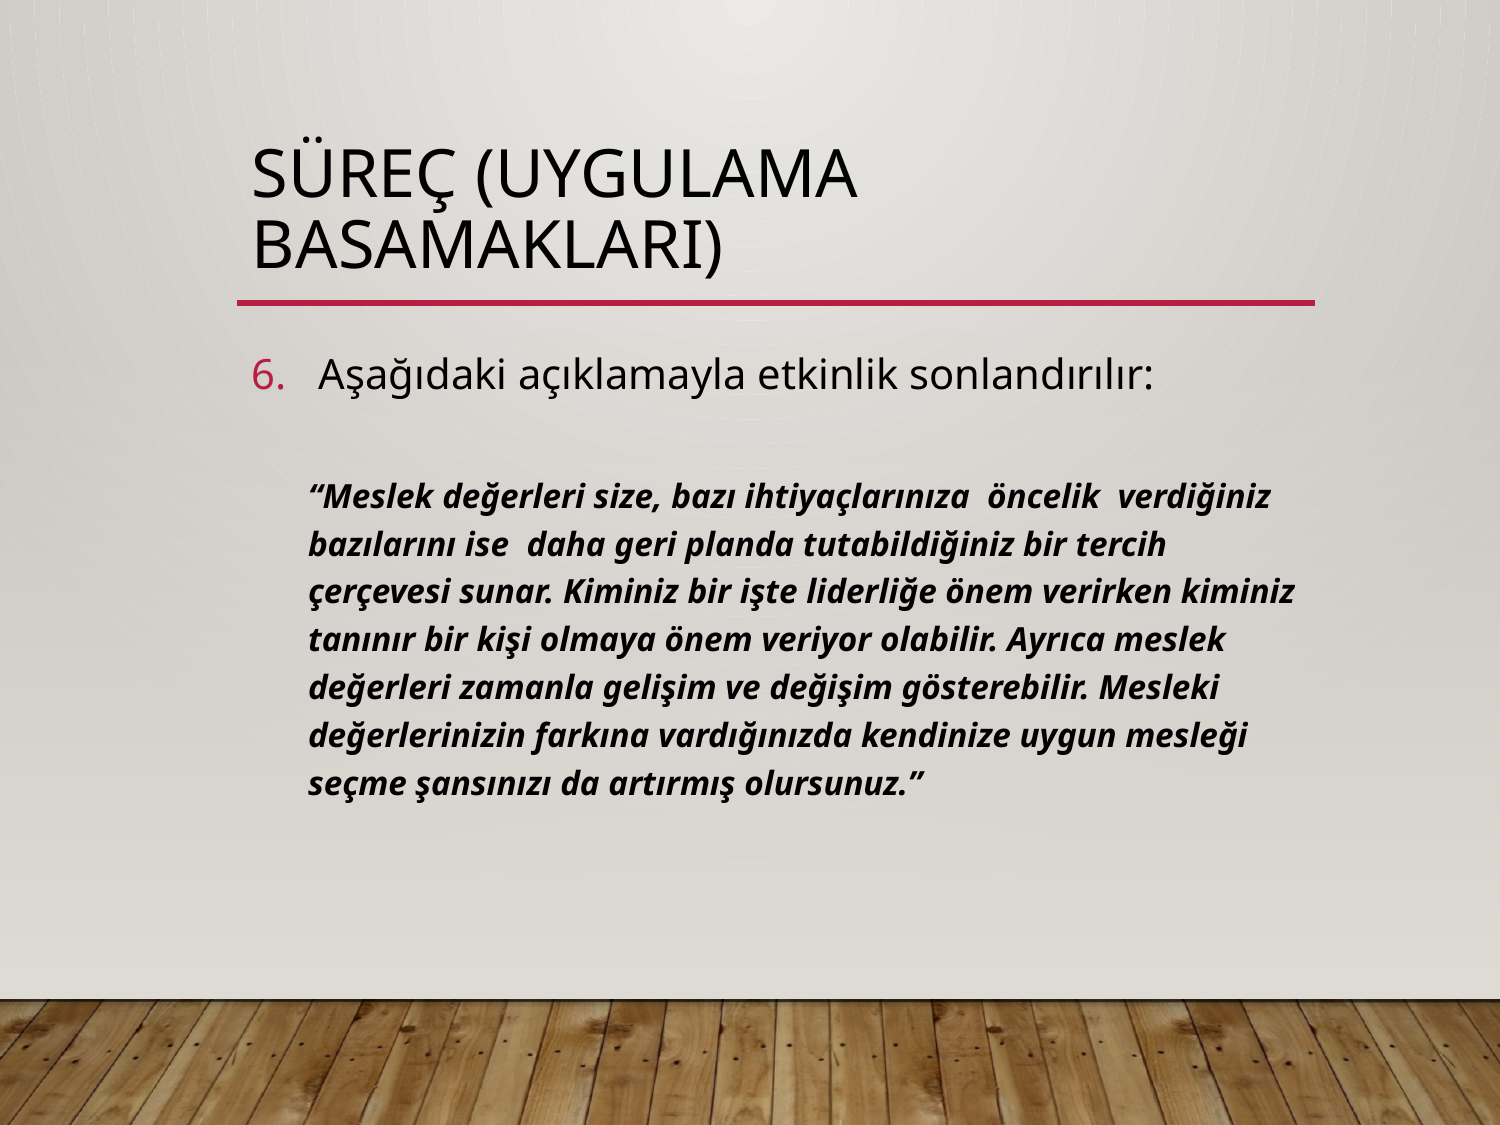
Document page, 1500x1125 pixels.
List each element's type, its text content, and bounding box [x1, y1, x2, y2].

title Süreç (Uygulama Basamakları) [236, 131, 1315, 305]
picture [0, 999, 1500, 1125]
list Aşağıdaki açıklamayla etkinlik sonlandırılır: “Meslek değerleri size, bazı ihtiyaçlarınıza öncelik verdiğiniz bazılarını ise daha geri planda tutabildiğiniz bir tercih çerçevesi sunar. Kiminiz bir işte liderliğe önem verirken kiminiz tanınır bir kişi olmaya önem veriyor olabilir. Ayrıca meslek değerleri zamanla gelişim ve değişim gösterebilir. Mesleki değerlerinizin farkına vardığınızda kendinize uygun mesleği seçme şansınızı da artırmış olursunuz.” [236, 330, 1315, 897]
